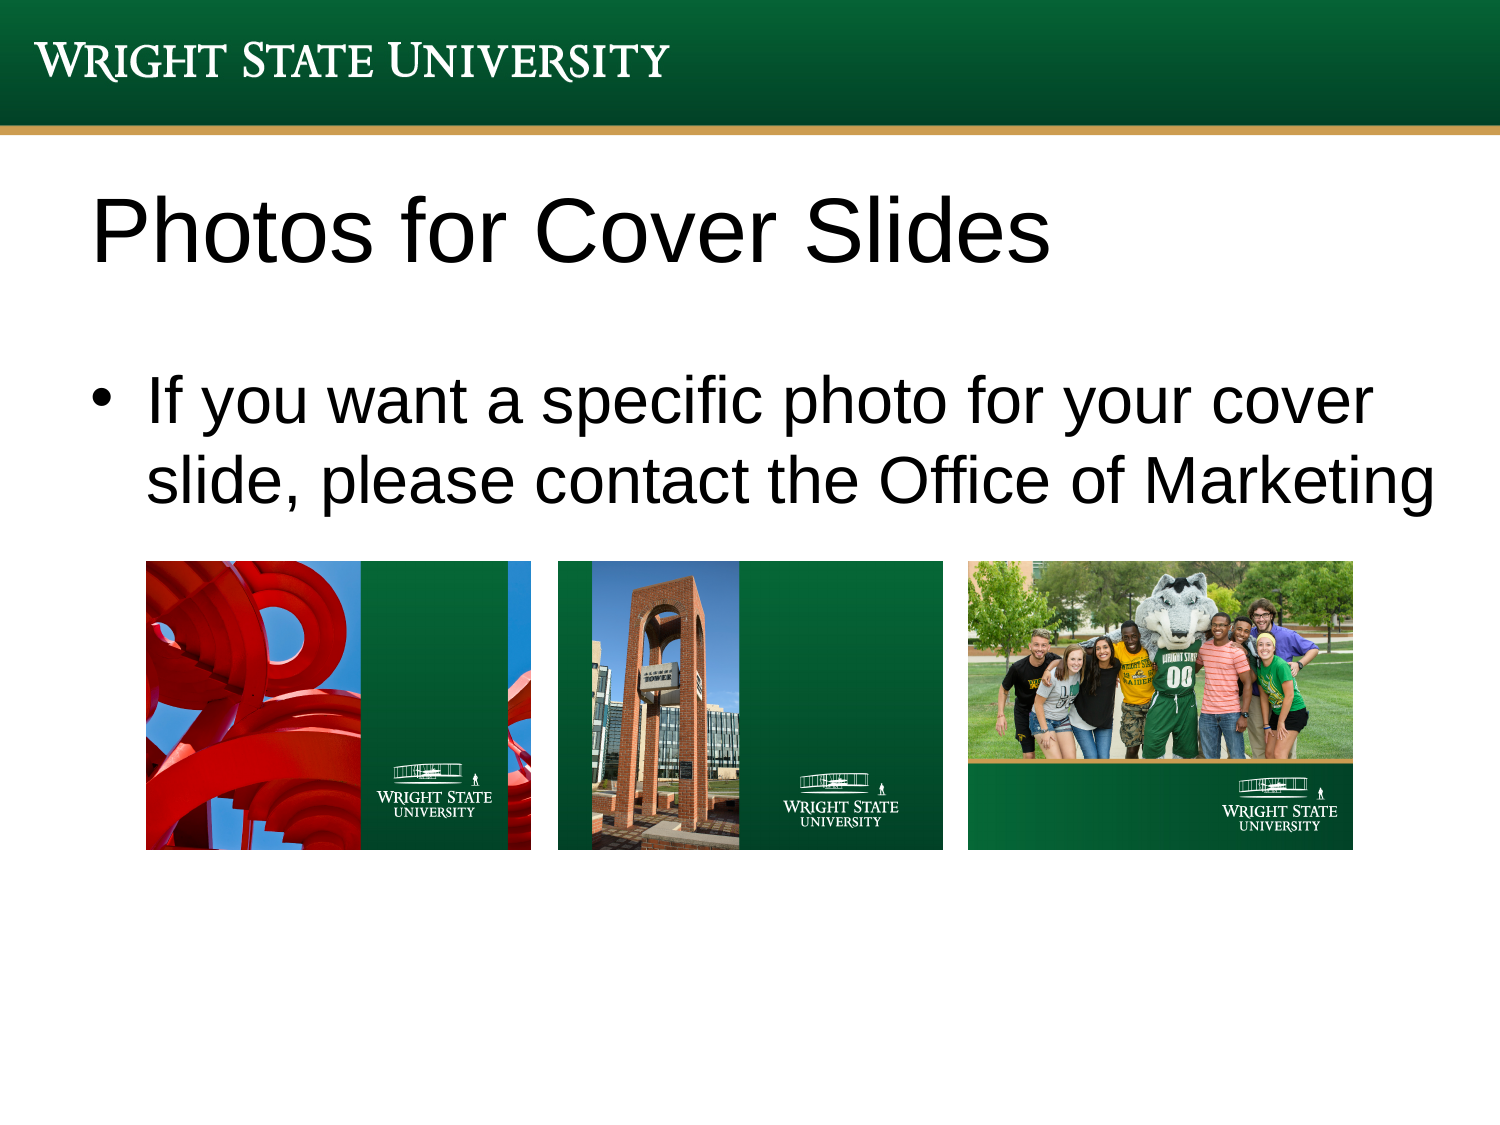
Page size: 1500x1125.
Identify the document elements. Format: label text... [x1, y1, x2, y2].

title Photos for Cover Slides [75, 131, 1425, 320]
picture [0, 0, 1500, 1125]
list If you want a specific photo for your cover slide, please contact the Office of Marketing [75, 349, 1464, 1027]
